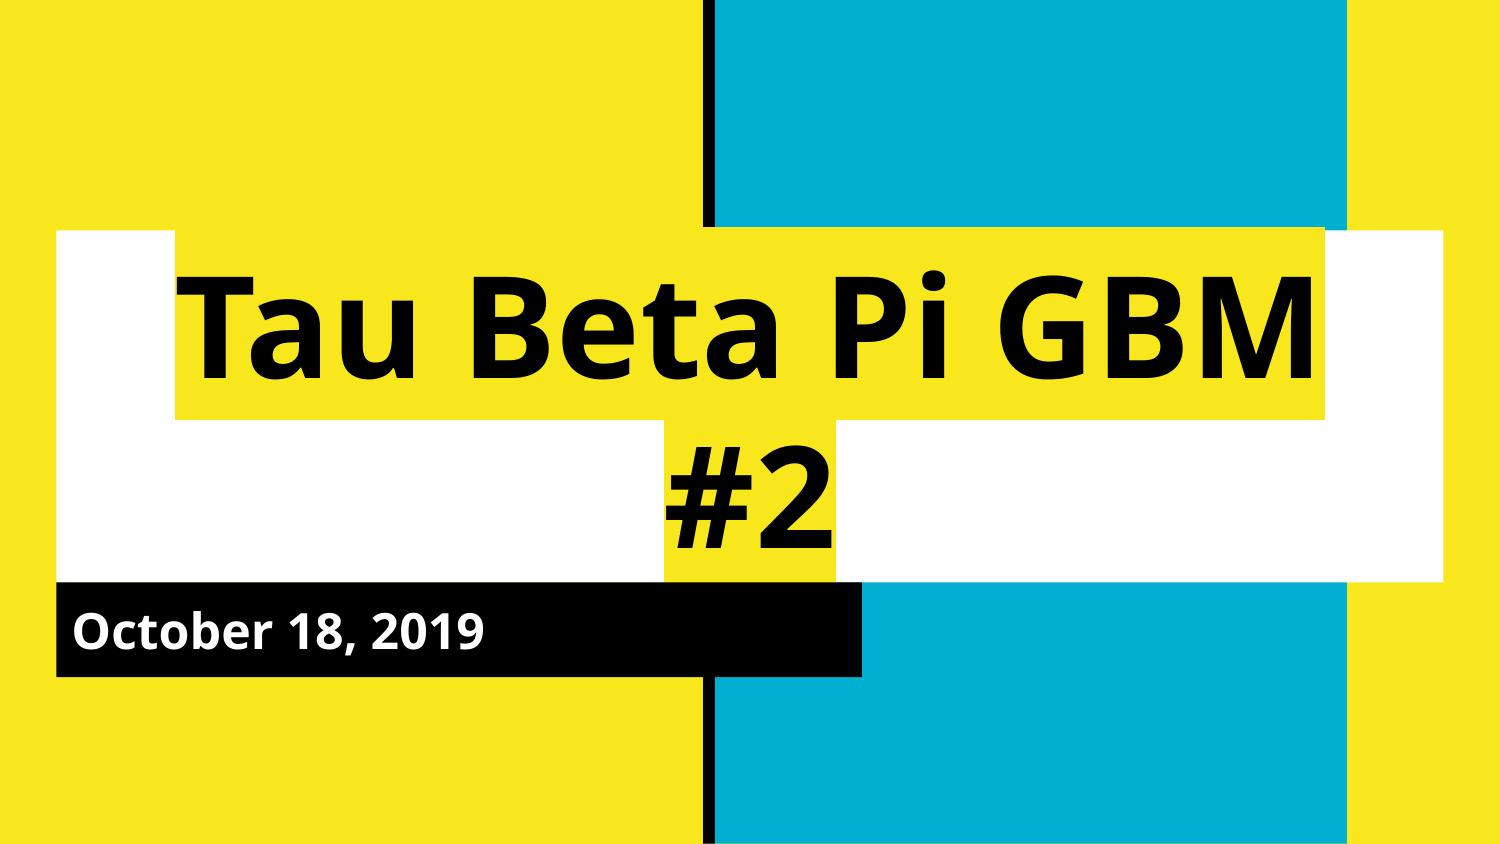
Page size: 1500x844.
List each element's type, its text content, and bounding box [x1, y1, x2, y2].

title Tau Beta Pi GBM #2 [56, 230, 1444, 583]
subtitle October 18, 2019 [56, 582, 862, 678]
